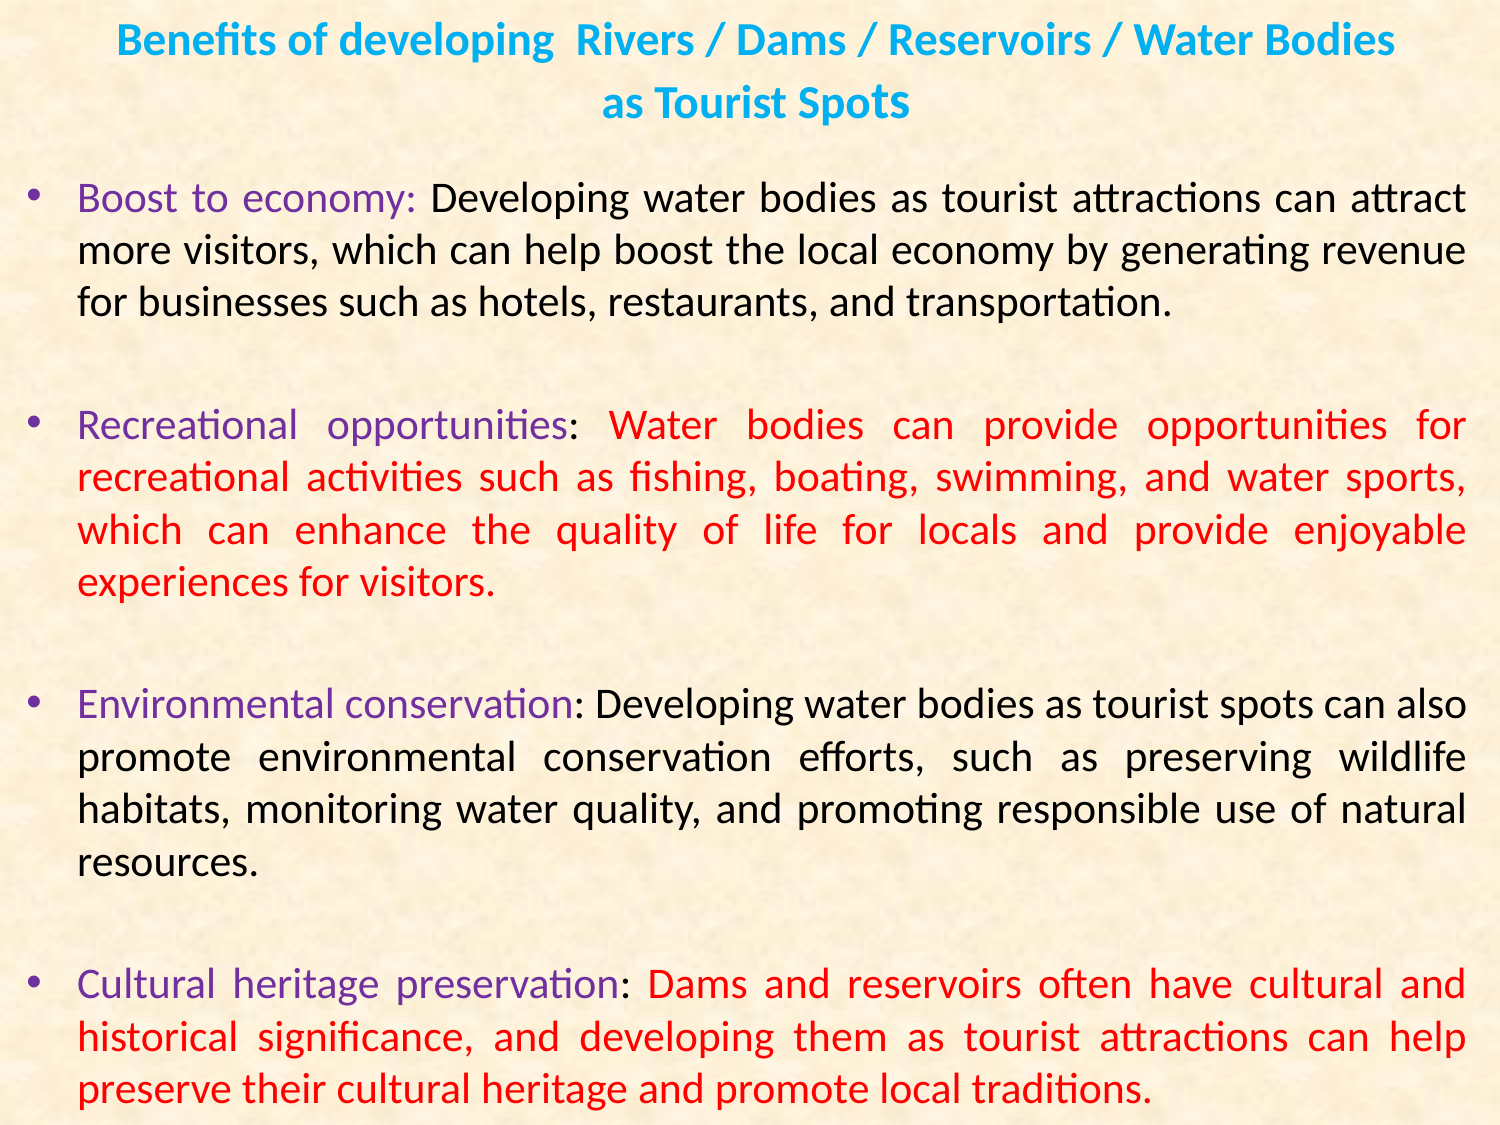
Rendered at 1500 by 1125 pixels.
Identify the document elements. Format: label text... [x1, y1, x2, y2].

picture [0, 0, 1500, 1125]
list Boost to economy: Developing water bodies as tourist attractions can attract more visitors, which can help boost the local economy by generating revenue for businesses such as hotels, restaurants, and transportation. Recreational opportunities: Water bodies can provide opportunities for recreational activities such as fishing, boating, swimming, and water sports, which can enhance the quality of life for locals and provide enjoyable experiences for visitors. Environmental conservation: Developing water bodies as tourist spots can also promote environmental conservation efforts, such as preserving wildlife habitats, monitoring water quality, and promoting responsible use of natural resources. Cultural heritage preservation: Dams and reservoirs often have cultural and historical significance, and developing them as tourist attractions can help preserve their cultural heritage and promote local traditions. [11, 160, 1483, 1125]
title Benefits of developing Rivers / Dams / Reservoirs / Water Bodies as Tourist Spots [75, 0, 1438, 138]
